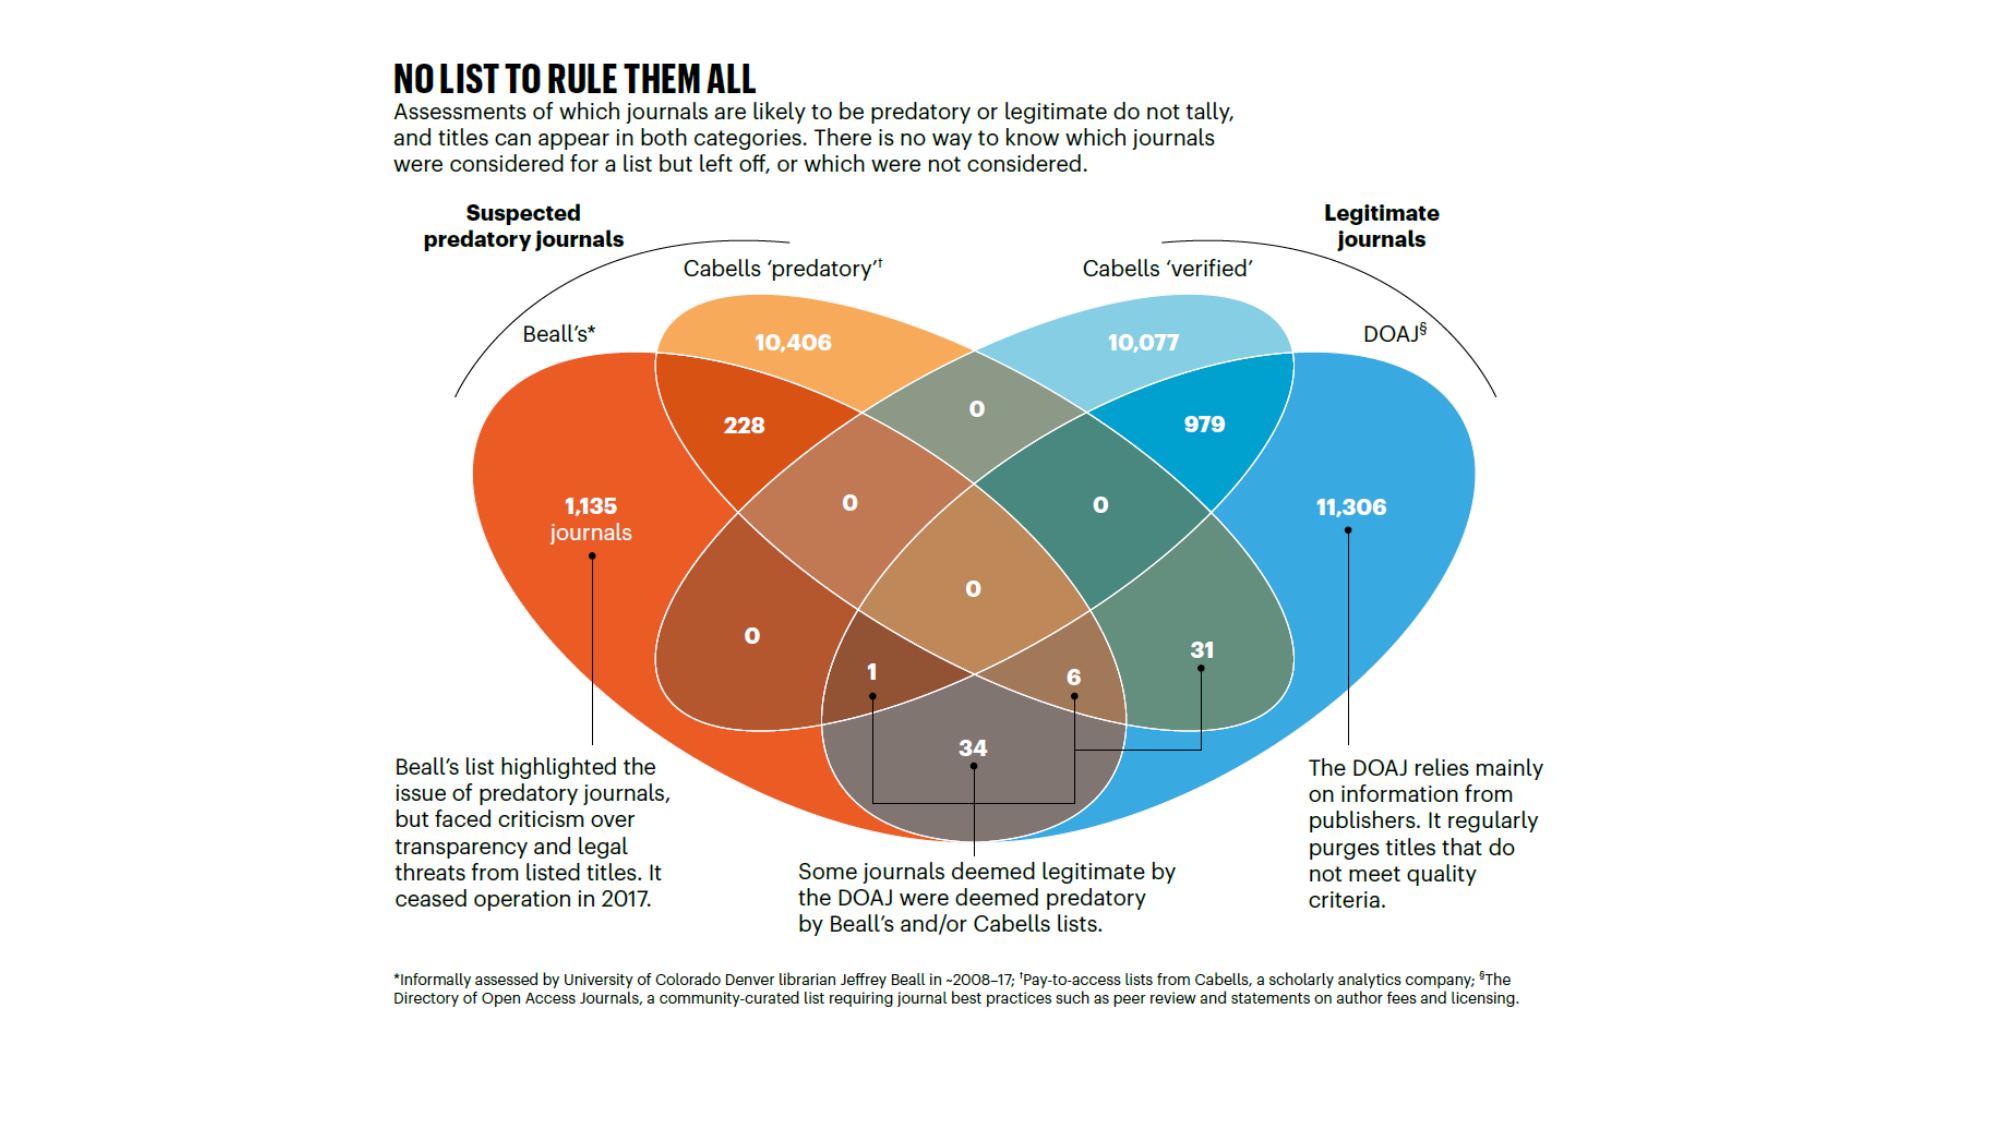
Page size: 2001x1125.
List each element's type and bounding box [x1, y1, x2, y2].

list [388, 55, 1551, 1020]
